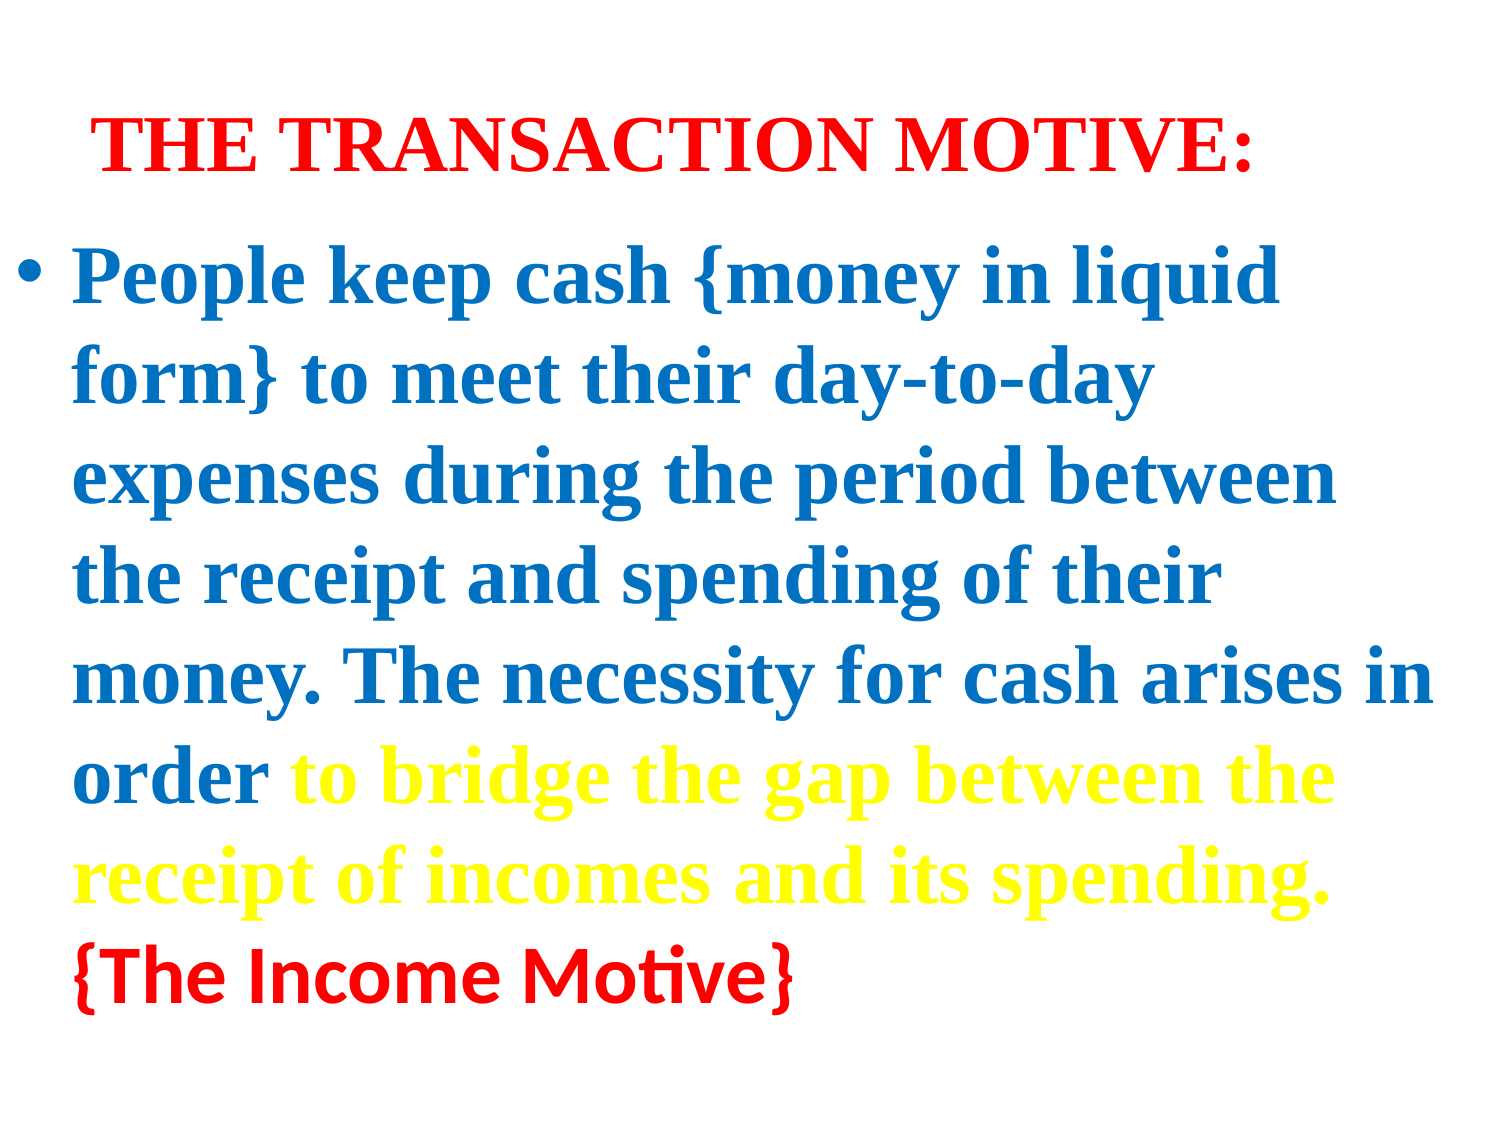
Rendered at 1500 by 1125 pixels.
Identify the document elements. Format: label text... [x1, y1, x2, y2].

title THE TRANSACTION MOTIVE: [75, 45, 1425, 212]
list People keep cash {money in liquid form} to meet their day-to-day expenses during the period between the receipt and spending of their money. The necessity for cash arises in order to bridge the gap between the receipt of incomes and its spending. {The Income Motive} [0, 212, 1475, 1038]
